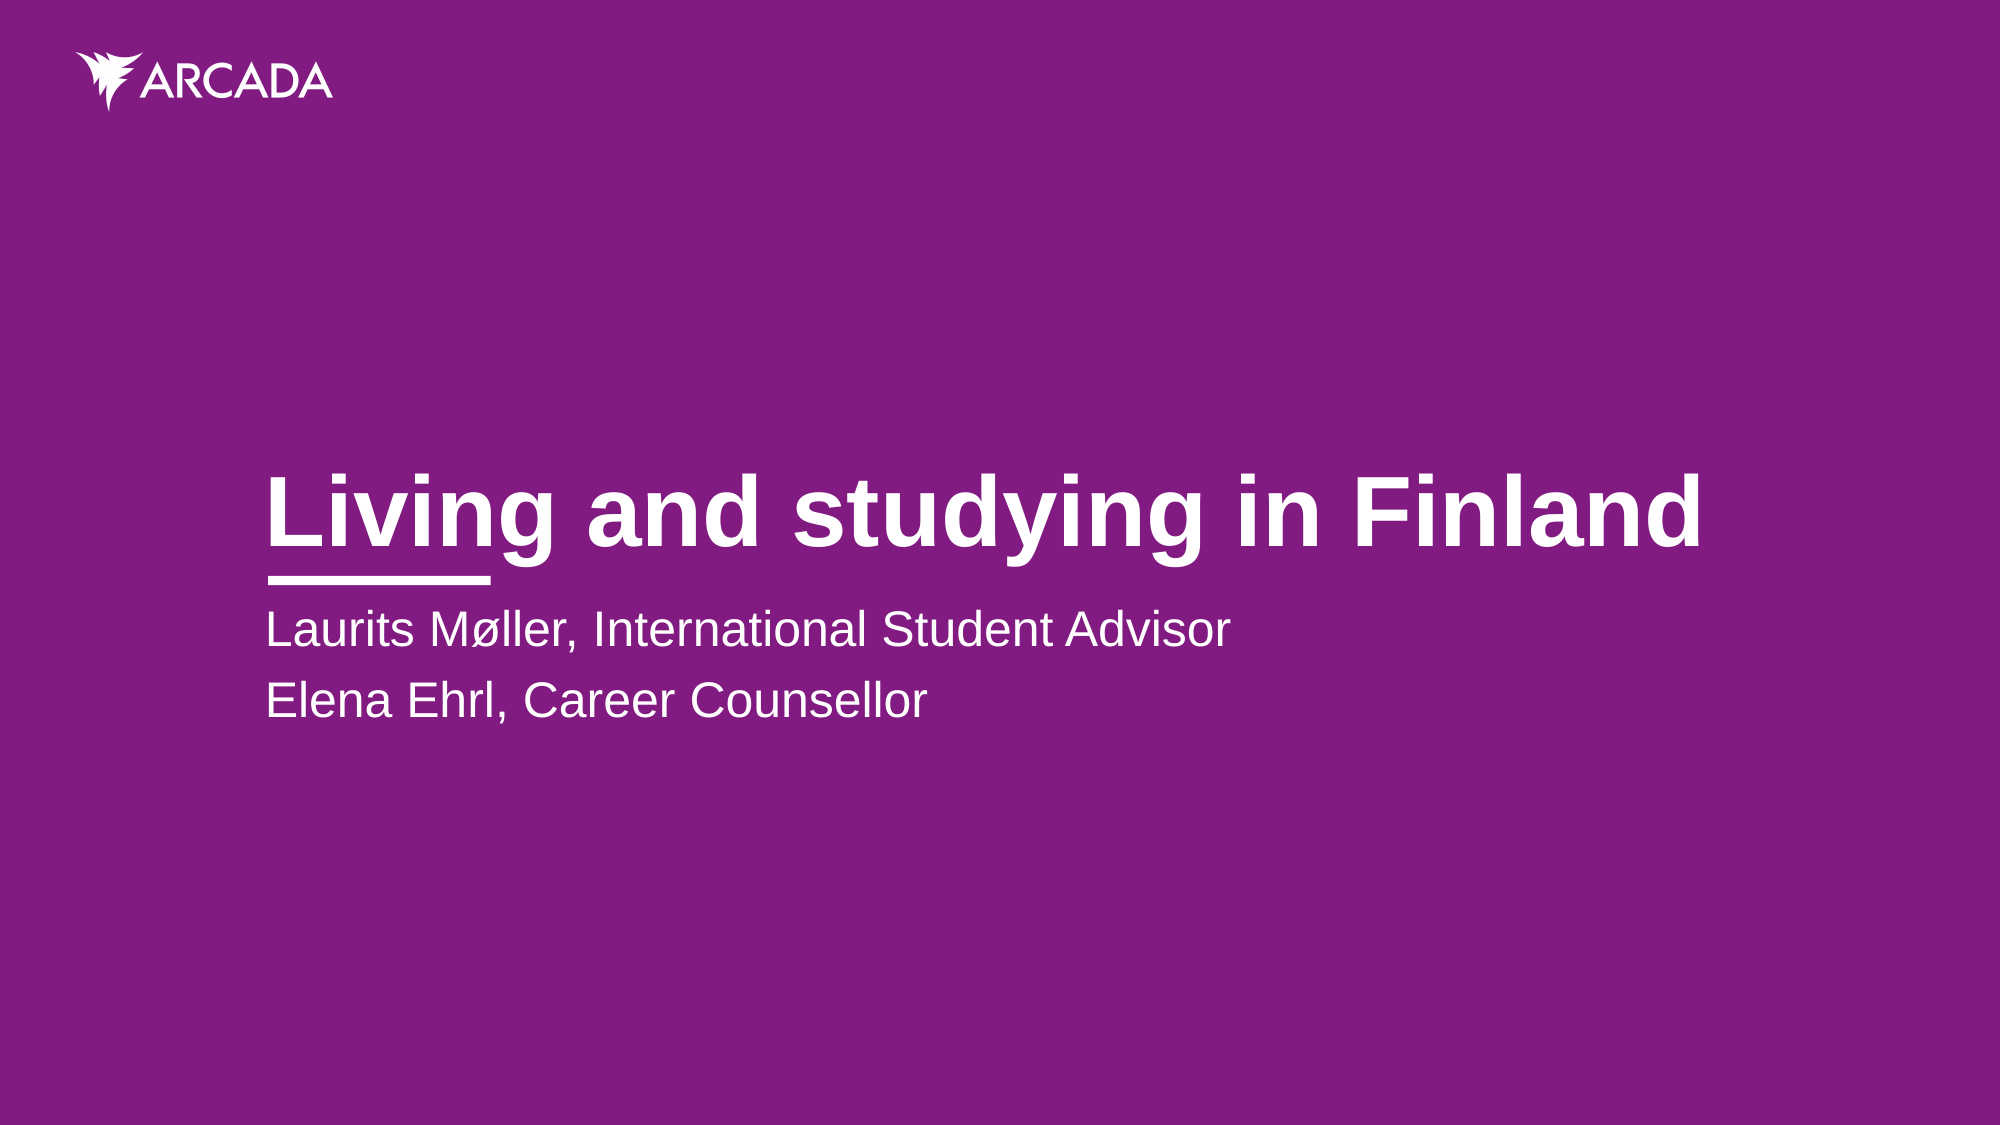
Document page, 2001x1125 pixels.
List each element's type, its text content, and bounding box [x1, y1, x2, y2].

picture [75, 52, 333, 112]
subtitle Laurits Møller, International Student Advisor Elena Ehrl, Career Counsellor [249, 599, 1750, 871]
title Living and studying in Finland [249, 184, 1750, 576]
